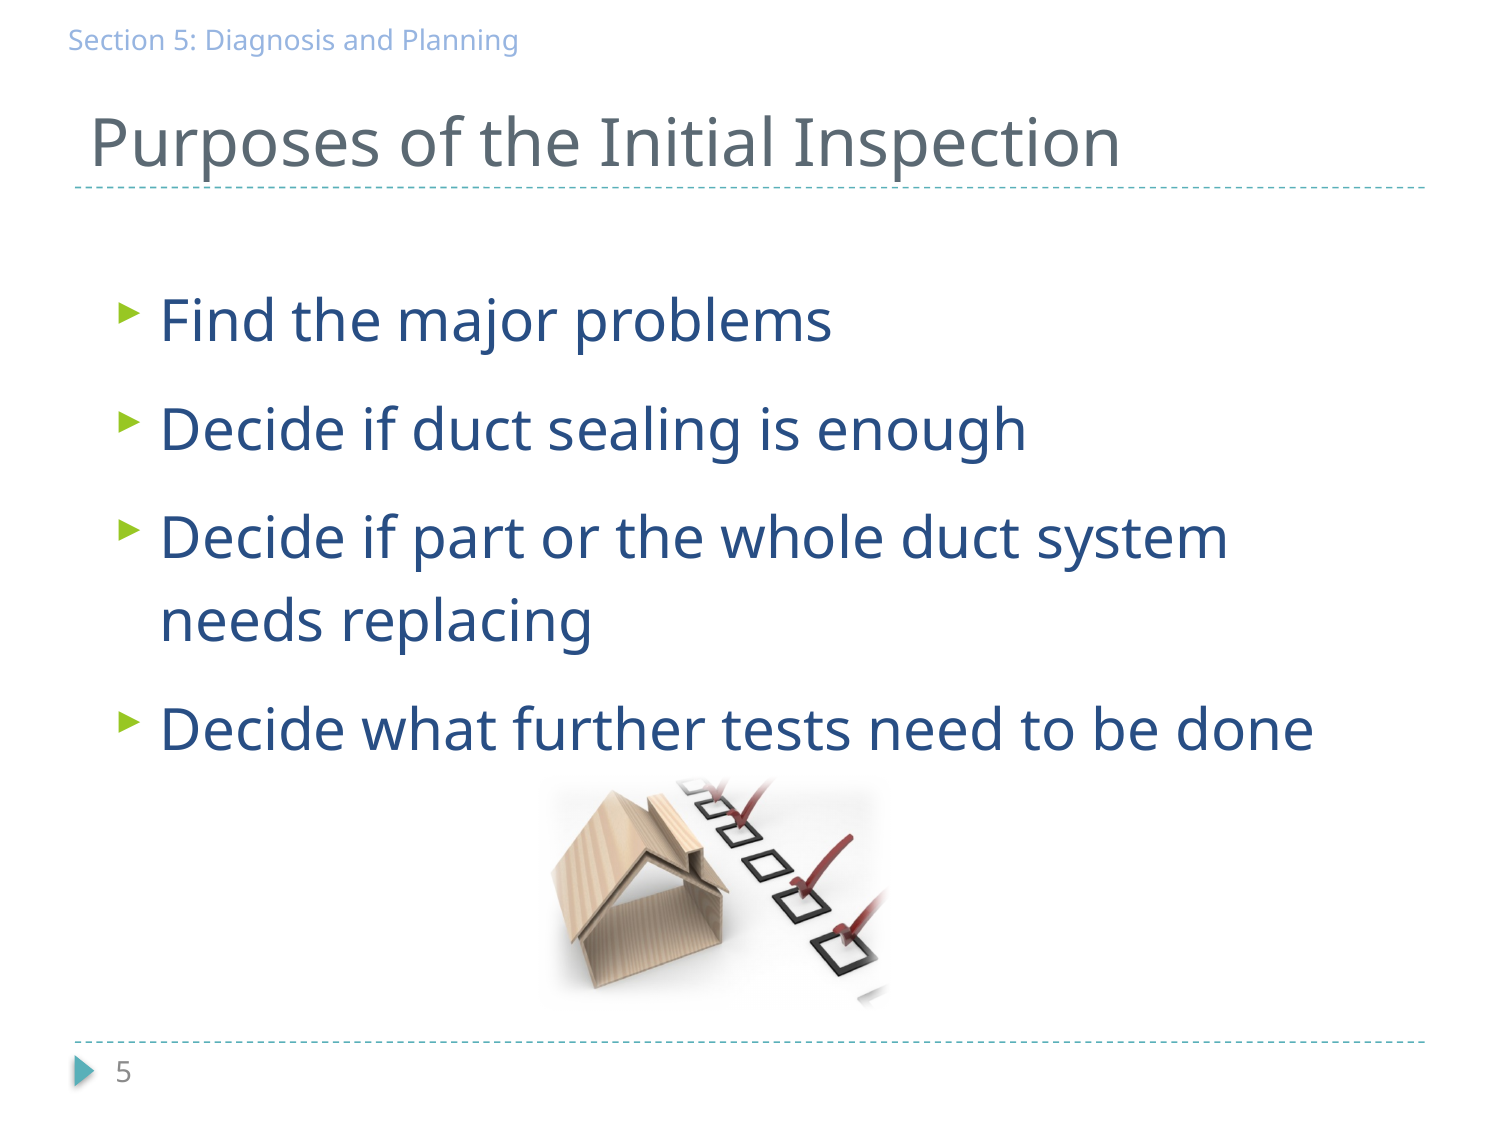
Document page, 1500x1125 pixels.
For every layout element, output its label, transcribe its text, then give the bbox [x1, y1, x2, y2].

list Find the major problems Decide if duct sealing is enough Decide if part or the whole duct system needs replacing Decide what further tests need to be done [99, 262, 1388, 713]
picture [537, 774, 892, 1012]
title Purposes of the Initial Inspection [75, 24, 1425, 188]
slide_number 127 [100, 1042, 426, 1103]
text_box Section 5: Diagnosis and Planning [50, 11, 538, 67]
